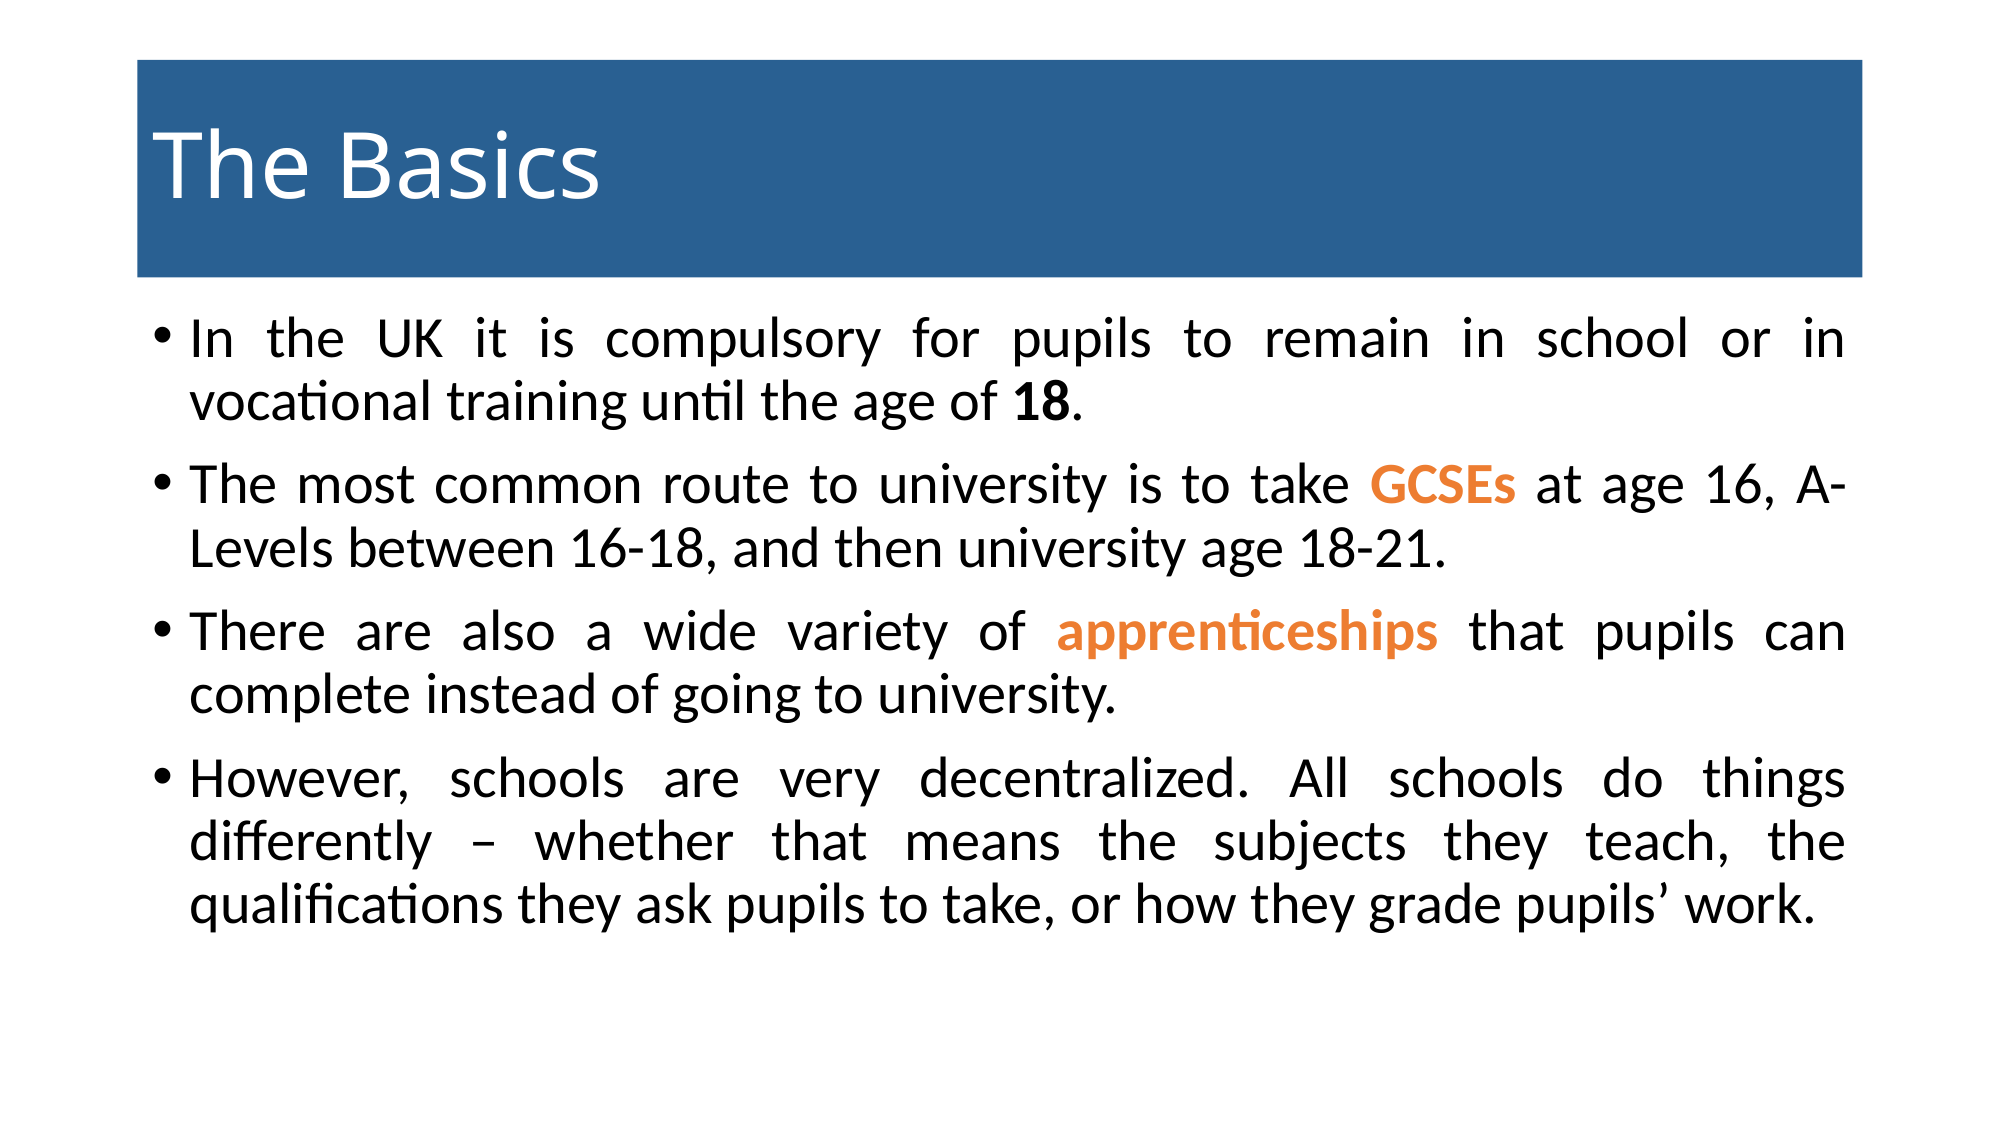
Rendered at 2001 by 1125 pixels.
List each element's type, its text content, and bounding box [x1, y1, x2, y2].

list In the UK it is compulsory for pupils to remain in school or in vocational training until the age of 18. The most common route to university is to take GCSEs at age 16, A-Levels between 16-18, and then university age 18-21. There are also a wide variety of apprenticeships that pupils can complete instead of going to university. However, schools are very decentralized. All schools do things differently – whether that means the subjects they teach, the qualifications they ask pupils to take, or how they grade pupils’ work. [137, 299, 1863, 1014]
title The Basics [137, 59, 1863, 278]
